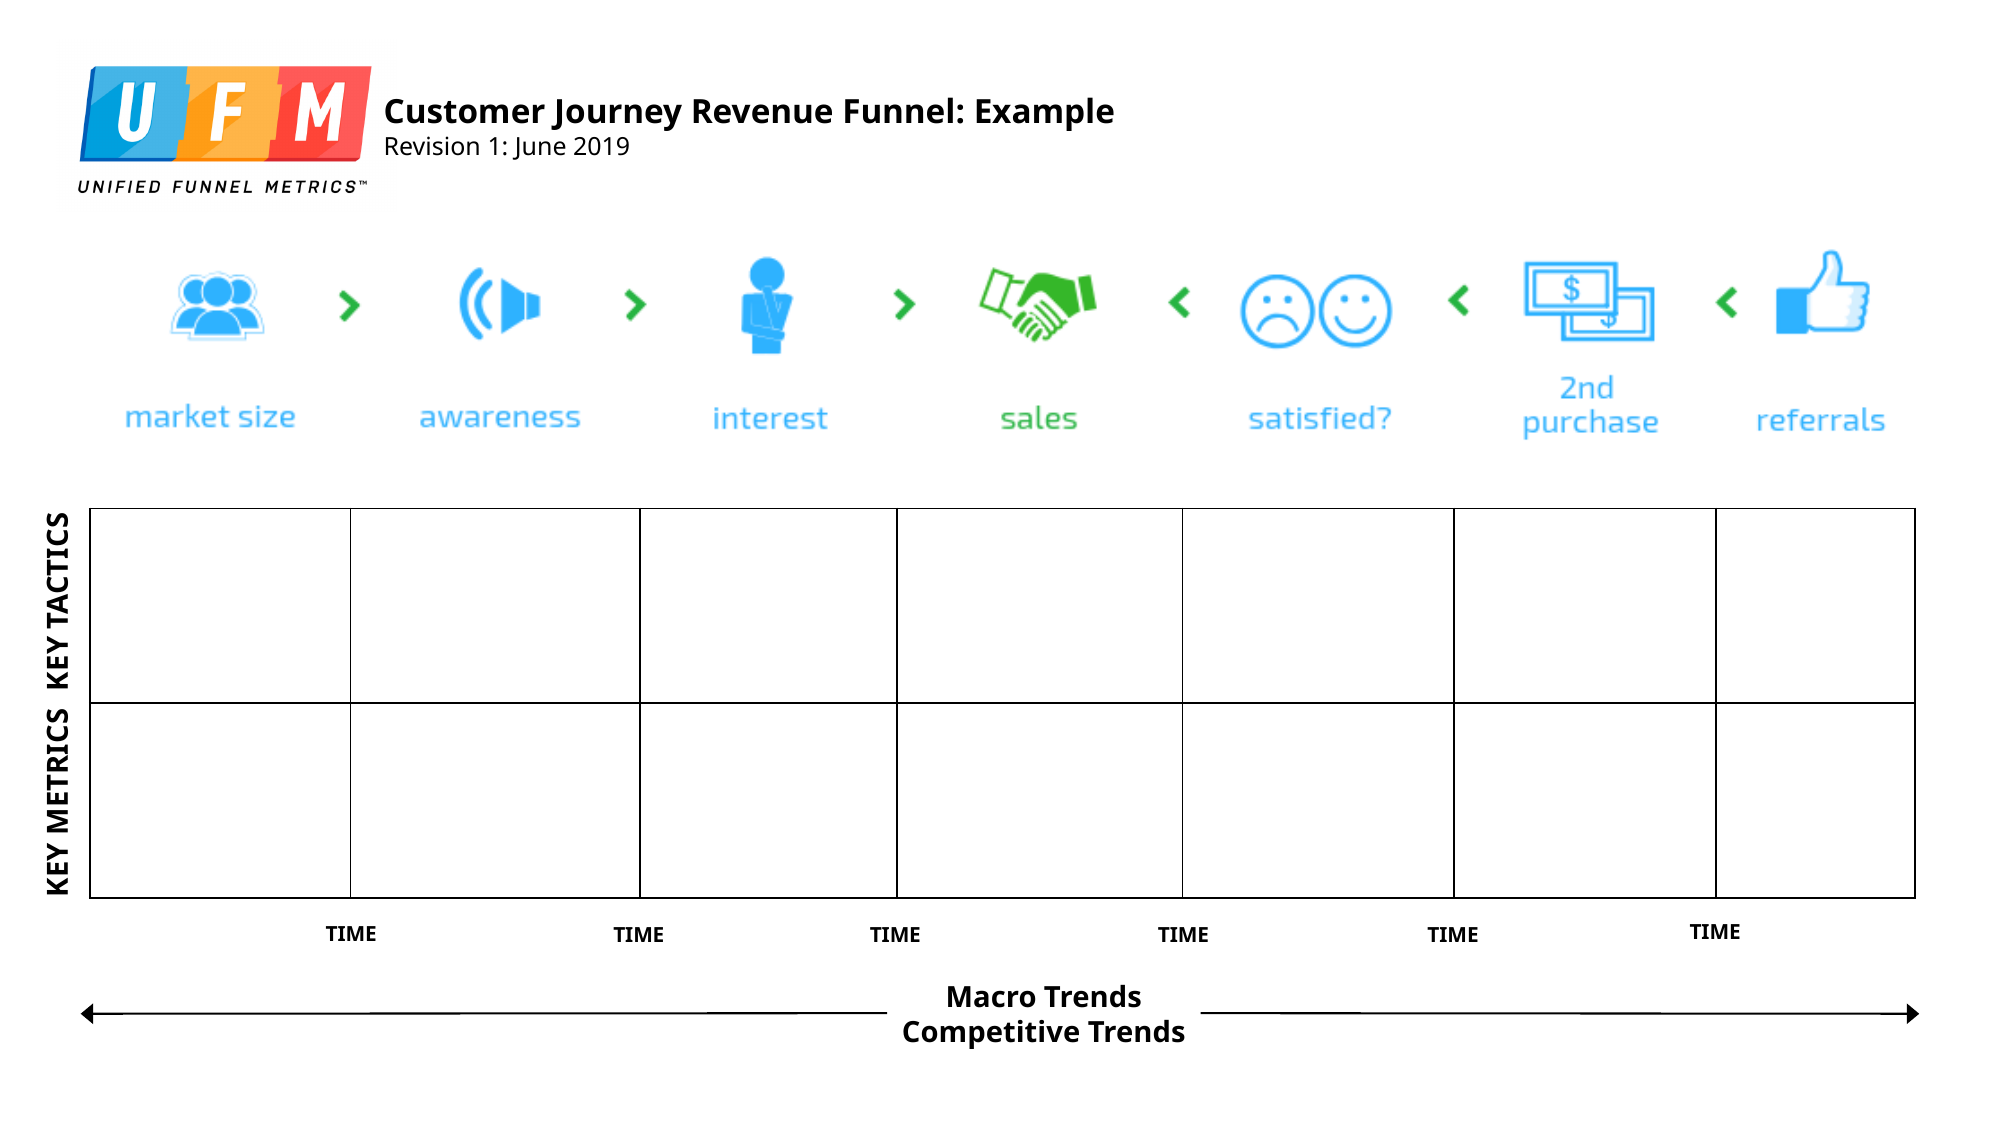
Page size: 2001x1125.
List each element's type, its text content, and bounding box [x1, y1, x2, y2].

table_header [641, 509, 896, 702]
text_box KEY TACTICS [31, 497, 81, 693]
table_cell [351, 704, 639, 897]
text_box TIME [1143, 914, 1224, 955]
table_cell [641, 704, 896, 897]
table_cell [898, 704, 1182, 897]
text_box Macro Trends Competitive Trends [887, 970, 1201, 1056]
table_header [1455, 509, 1715, 702]
text_box TIME [1674, 911, 1756, 951]
table_header [351, 509, 639, 702]
table_cell [1183, 704, 1453, 897]
table_header [1183, 509, 1453, 702]
text_box TIME [310, 913, 392, 954]
text_box KEY METRICS [31, 693, 81, 912]
table_header [898, 509, 1182, 702]
table_cell [91, 704, 350, 897]
text_box TIME [1412, 914, 1494, 955]
table_header [91, 509, 350, 702]
picture [56, 39, 397, 213]
text_box TIME [854, 914, 936, 955]
table_cell [1717, 704, 1914, 897]
picture [89, 218, 1983, 492]
text_box TIME [598, 914, 680, 955]
table_cell [1455, 704, 1715, 897]
table_header [1717, 509, 1914, 702]
text_box Customer Journey Revenue Funnel: Example Revision 1: June 2019 [397, 82, 1131, 168]
